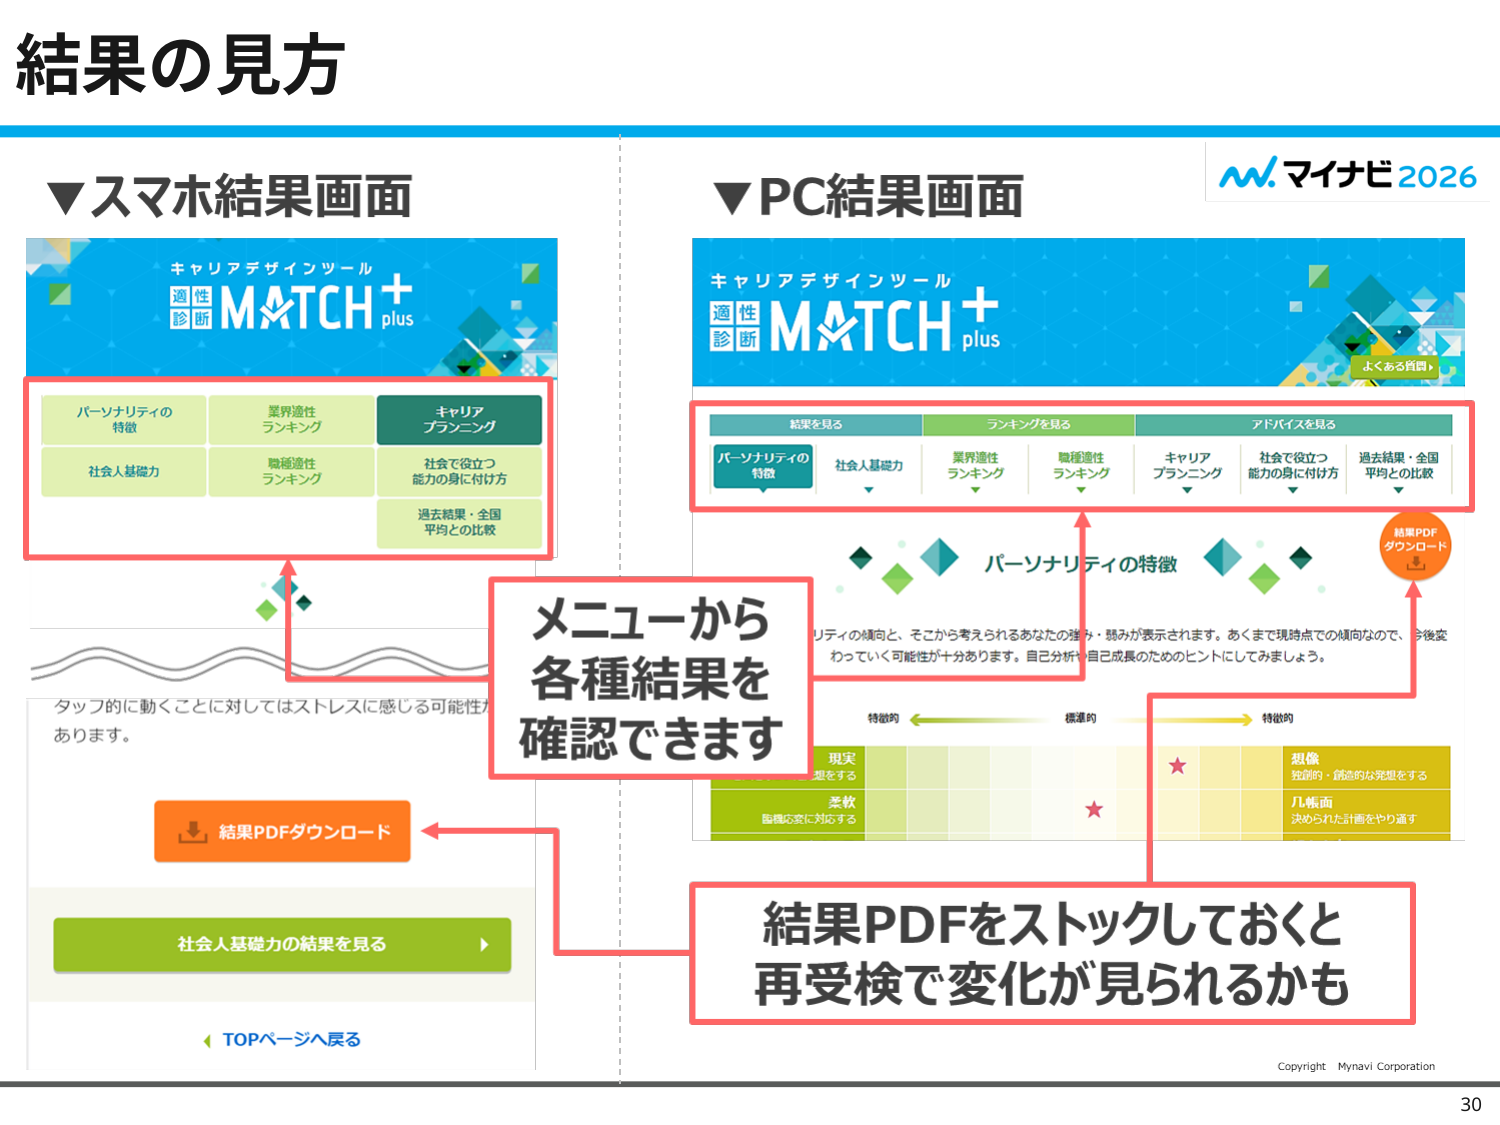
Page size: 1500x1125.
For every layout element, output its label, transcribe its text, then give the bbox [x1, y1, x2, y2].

title 結果の見方 [0, 0, 1022, 126]
picture [10, 141, 1490, 1080]
text_box 30 [1336, 1090, 1498, 1122]
